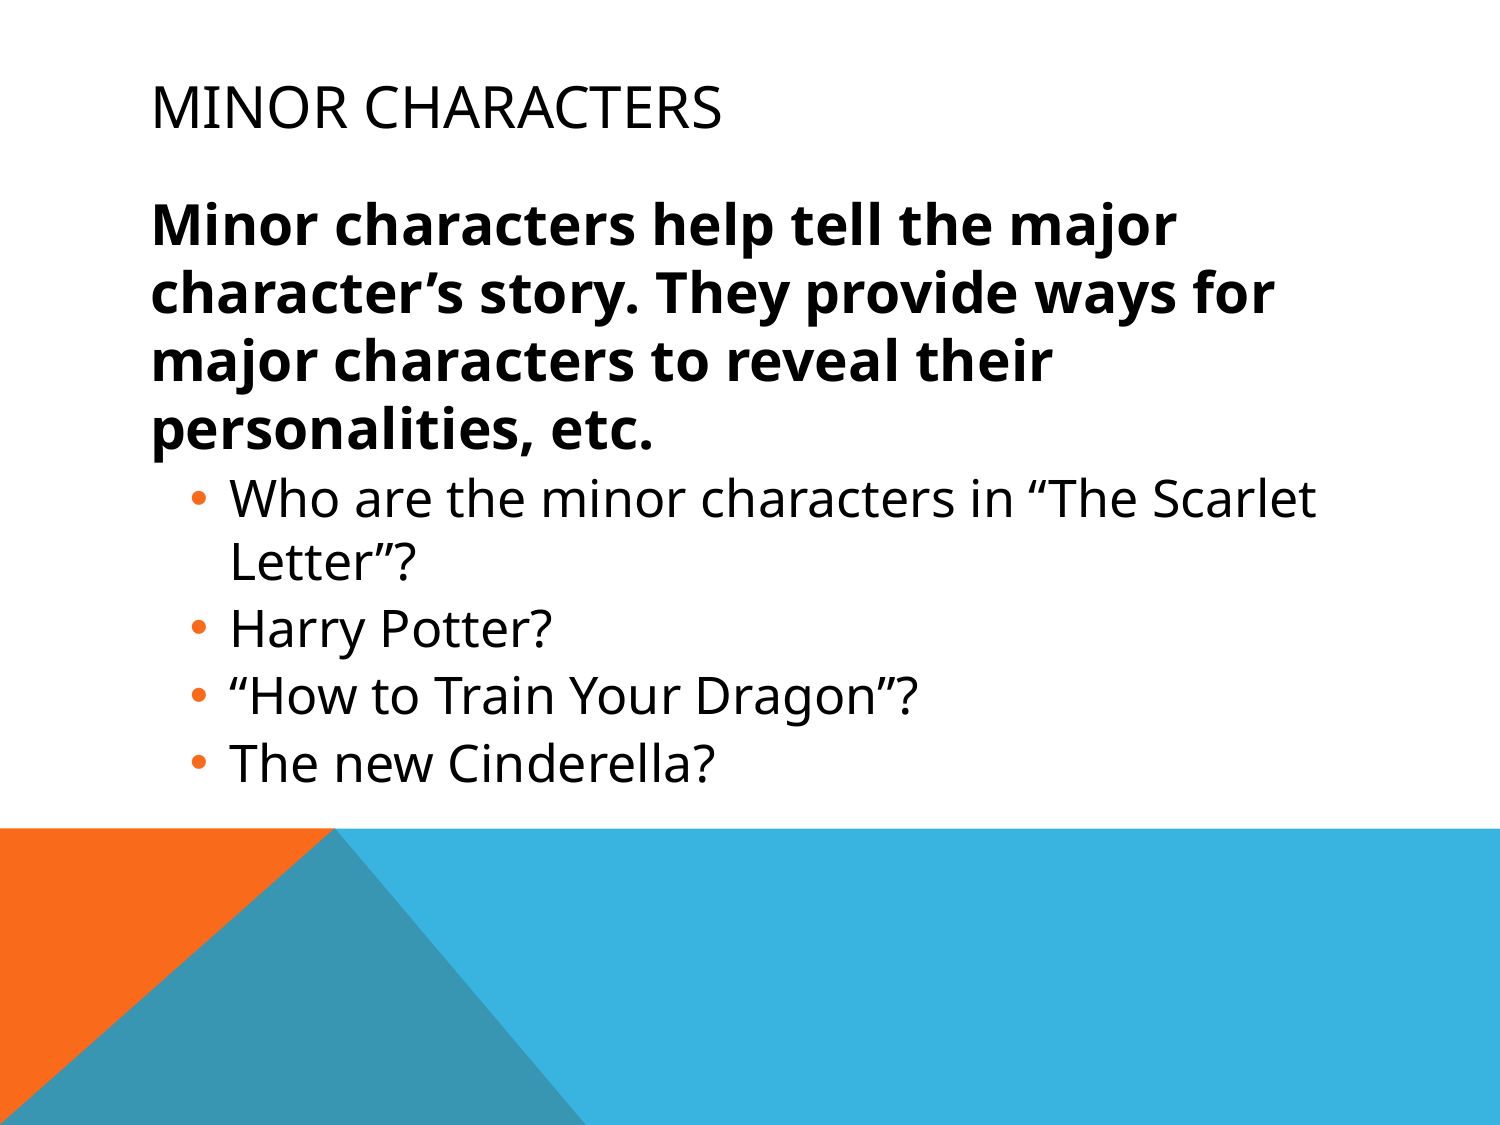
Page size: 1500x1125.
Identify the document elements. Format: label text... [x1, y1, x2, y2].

list Minor characters help tell the major character’s story. They provide ways for major characters to reveal their personalities, etc. Who are the minor characters in “The Scarlet Letter”? Harry Potter? “How to Train Your Dragon”? The new Cinderella? [135, 180, 1369, 806]
title Minor characters [135, 60, 1369, 150]
